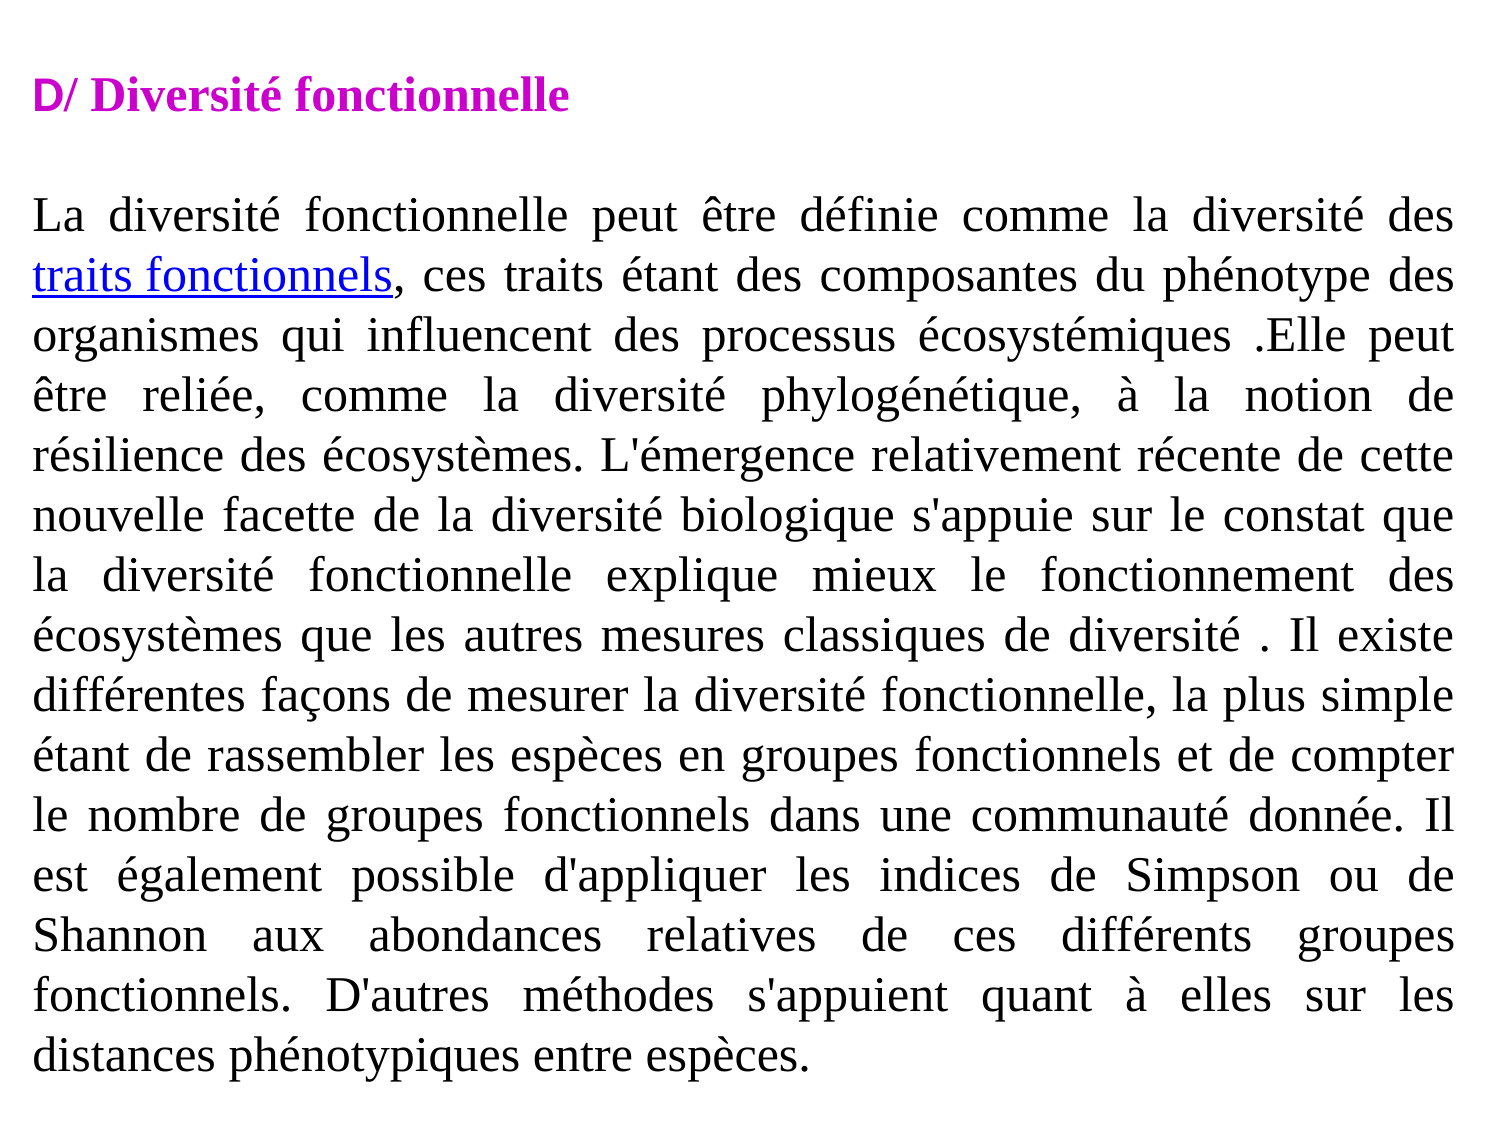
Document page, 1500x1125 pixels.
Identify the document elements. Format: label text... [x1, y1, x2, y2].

text_box D/ Diversité fonctionnelle La diversité fonctionnelle peut être définie comme la diversité des traits fonctionnels, ces traits étant des composantes du phénotype des organismes qui influencent des processus écosystémiques .Elle peut être reliée, comme la diversité phylogénétique, à la notion de résilience des écosystèmes. L'émergence relativement récente de cette nouvelle facette de la diversité biologique s'appuie sur le constat que la diversité fonctionnelle explique mieux le fonctionnement des écosystèmes que les autres mesures classiques de diversité . Il existe différentes façons de mesurer la diversité fonctionnelle, la plus simple étant de rassembler les espèces en groupes fonctionnels et de compter le nombre de groupes fonctionnels dans une communauté donnée. Il est également possible d'appliquer les indices de Simpson ou de Shannon aux abondances relatives de ces différents groupes fonctionnels. D'autres méthodes s'appuient quant à elles sur les distances phénotypiques entre espèces. [17, 9, 1471, 1090]
